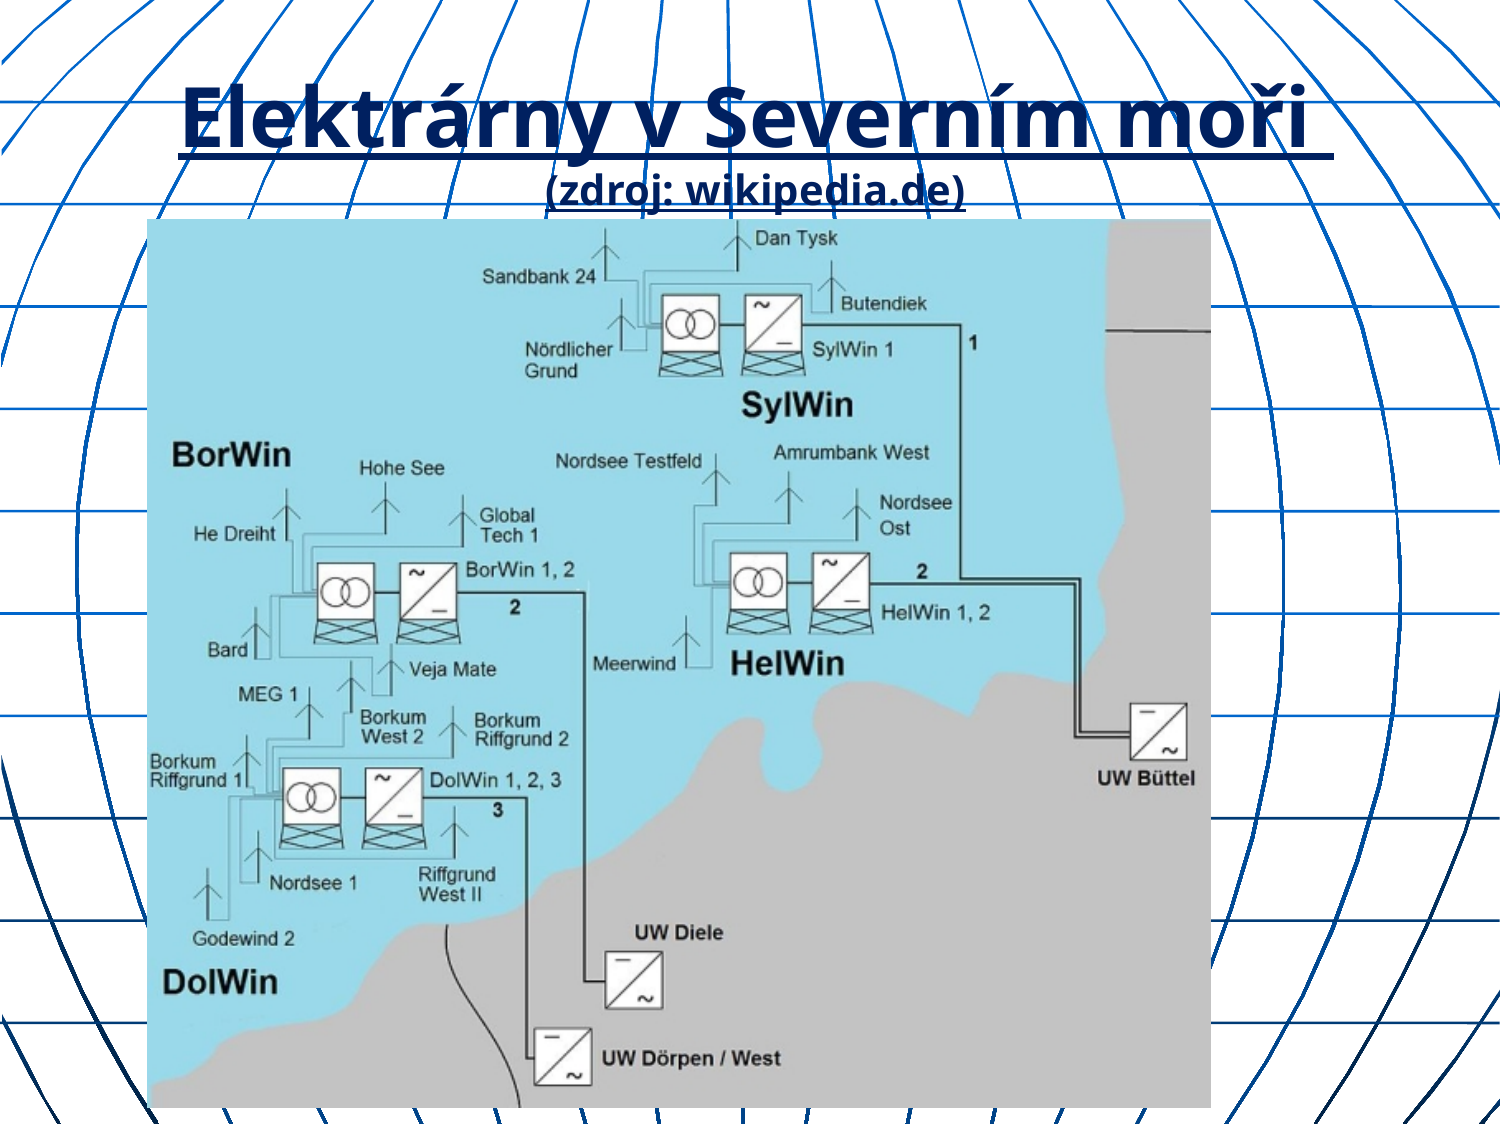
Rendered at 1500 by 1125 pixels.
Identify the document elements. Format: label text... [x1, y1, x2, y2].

picture [147, 219, 1211, 1109]
text_box Elektrárny v Severním moři (zdroj: wikipedia.de) [29, 45, 1483, 232]
